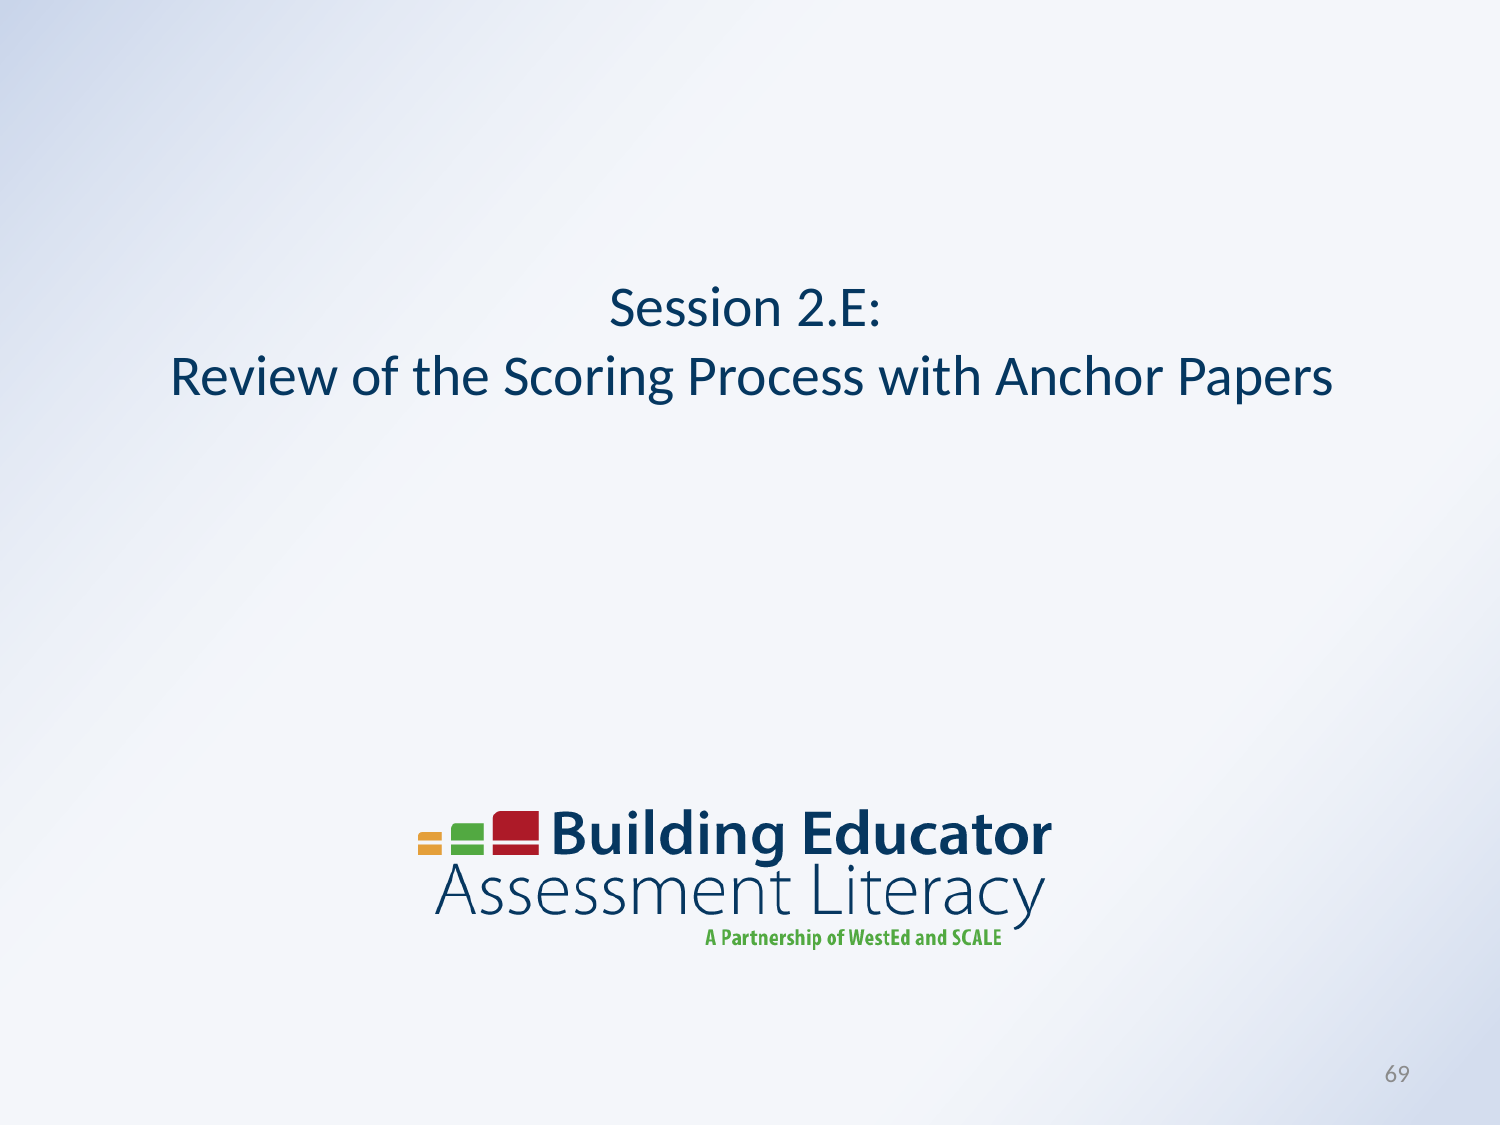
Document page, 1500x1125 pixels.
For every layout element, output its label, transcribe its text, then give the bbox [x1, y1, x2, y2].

title Session 2.E: Review of the Scoring Process with Anchor Papers [115, 187, 1391, 488]
slide_number 69 [1074, 1042, 1425, 1103]
picture [0, 0, 1500, 1125]
